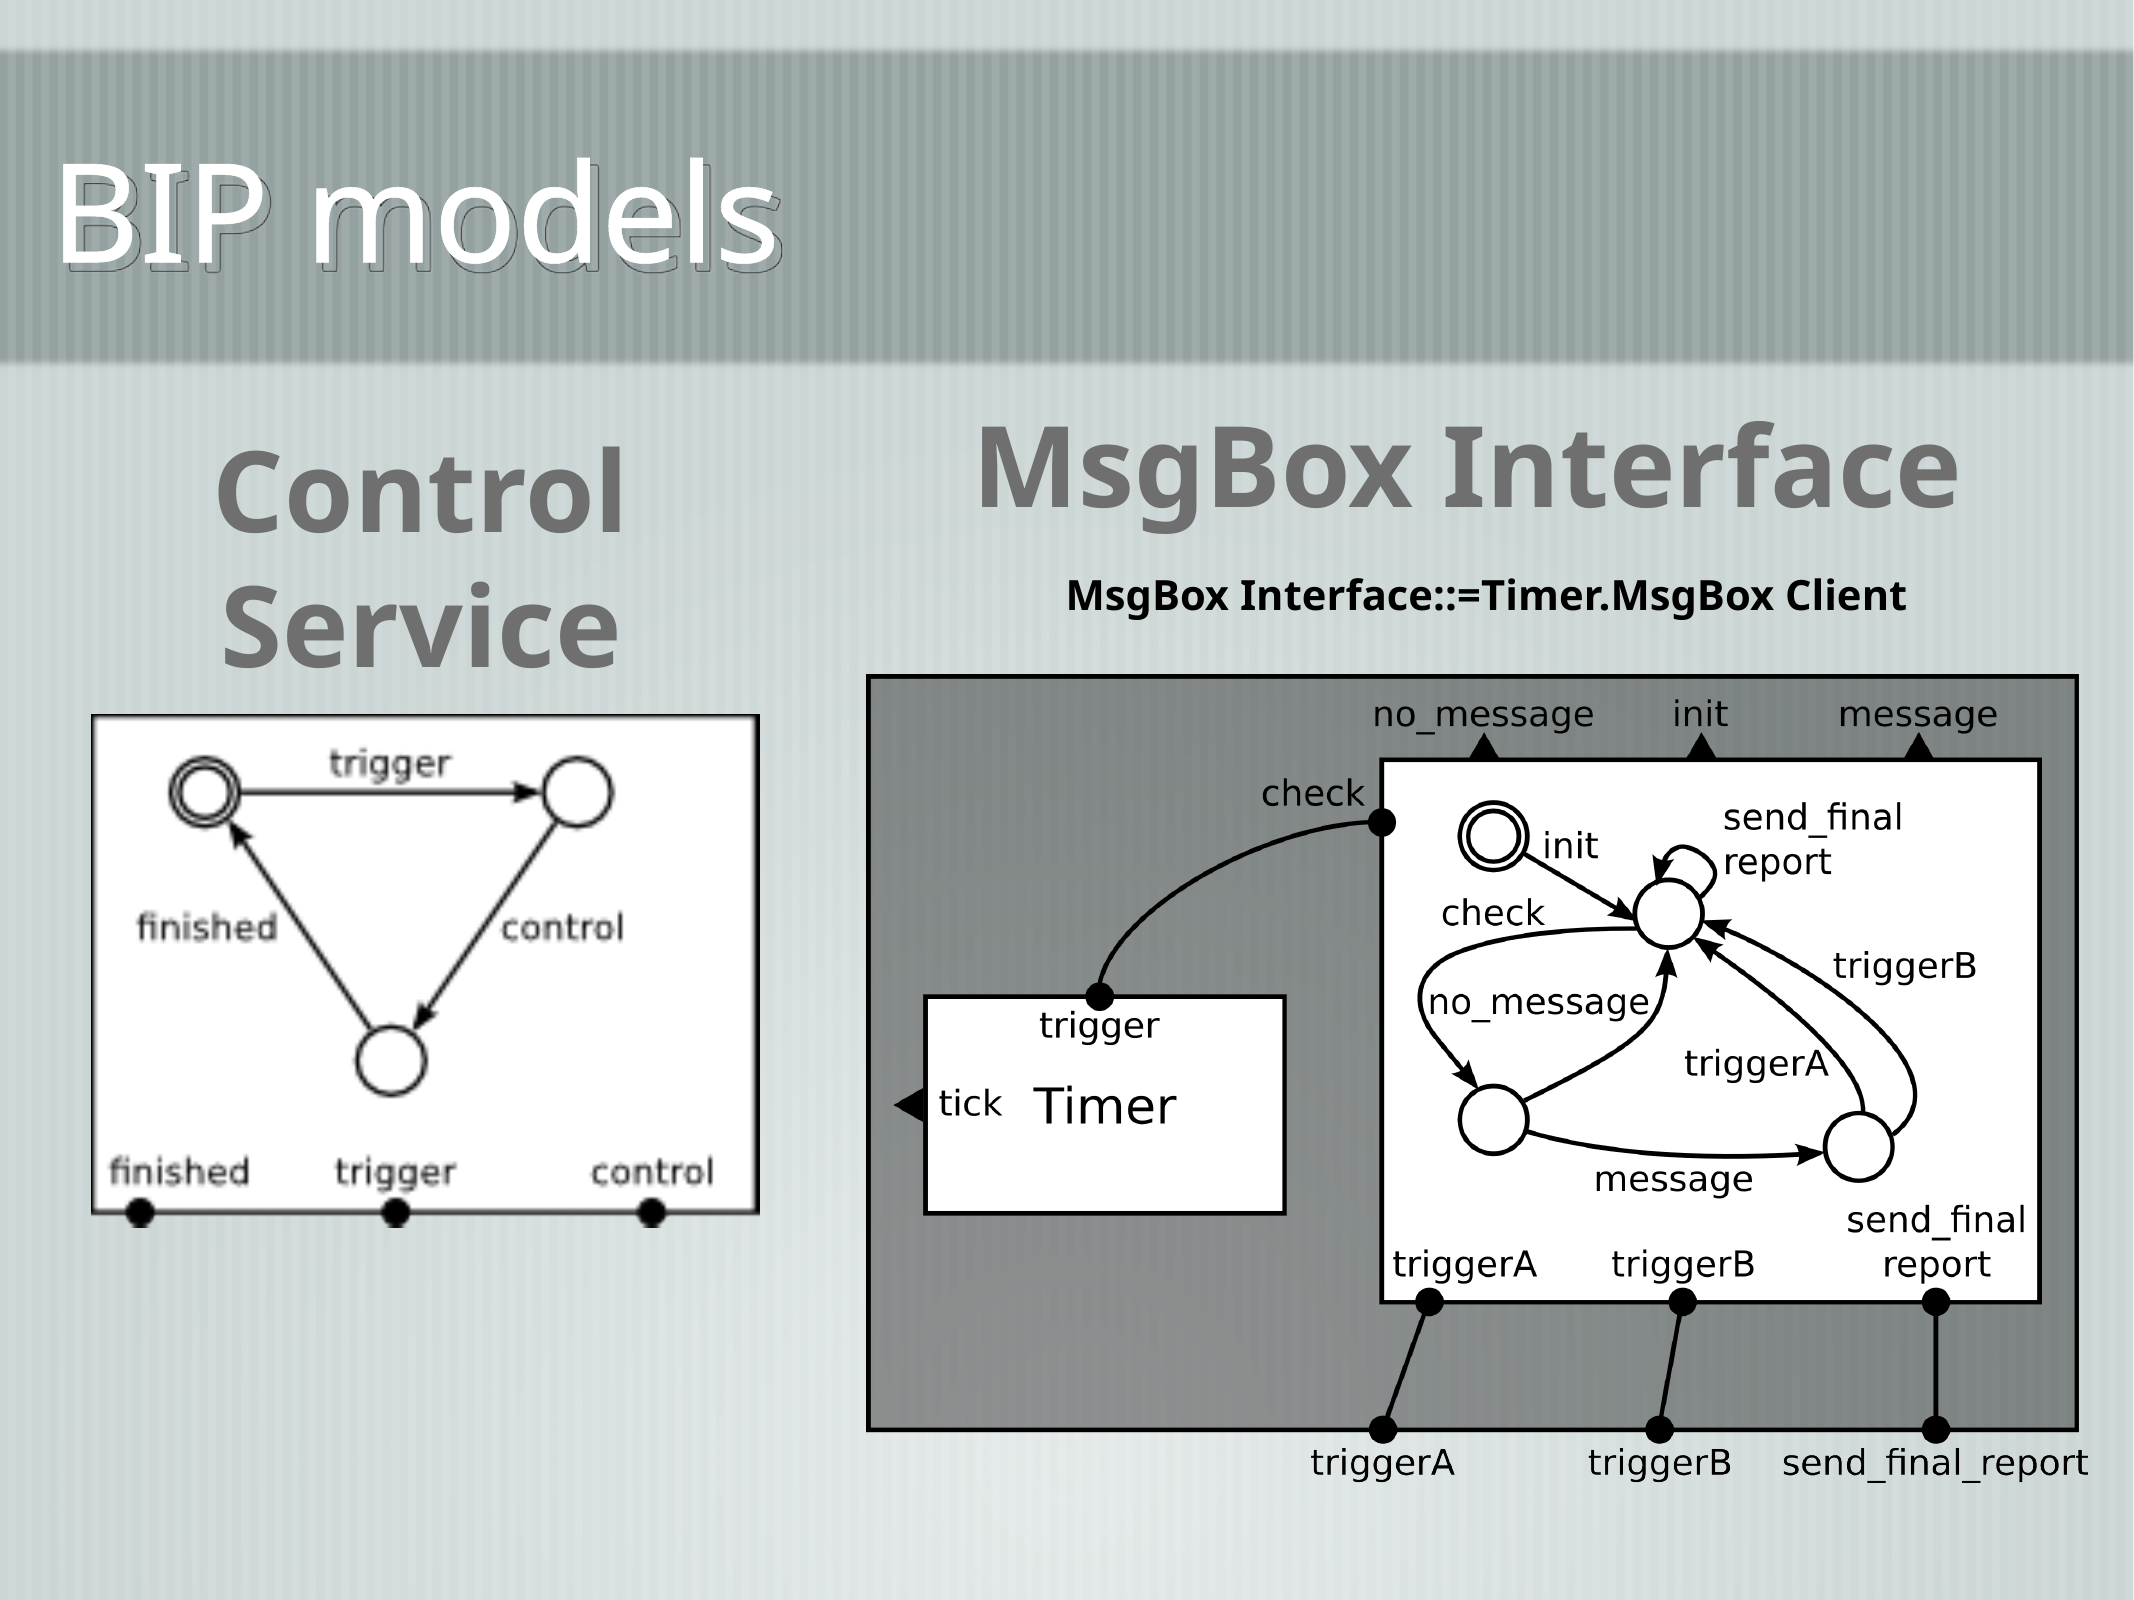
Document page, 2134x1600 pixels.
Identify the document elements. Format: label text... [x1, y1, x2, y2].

title BIP models [41, 49, 2093, 366]
text_box MsgBox Interface [957, 387, 1978, 538]
text_box Control Service [197, 412, 645, 698]
text_box MsgBox Interface::=Timer.MsgBox Client [1004, 562, 1942, 673]
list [91, 714, 760, 1228]
picture [0, 0, 2134, 1600]
